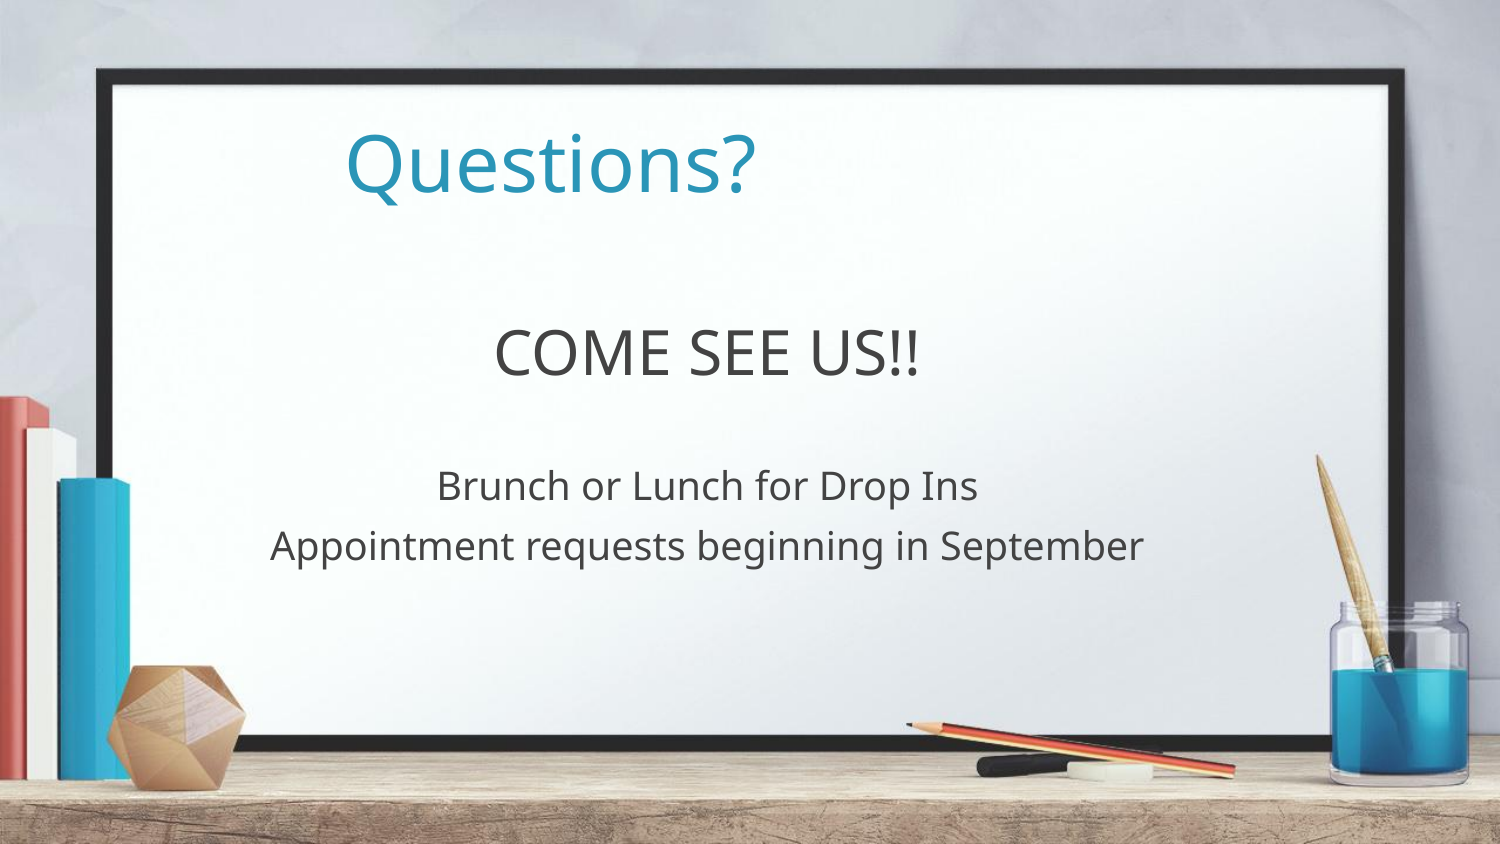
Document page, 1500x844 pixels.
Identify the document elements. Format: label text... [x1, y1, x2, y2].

list COME SEE US!! Brunch or Lunch for Drop Ins Appointment requests beginning in September [152, 210, 1263, 701]
picture [0, 0, 1500, 844]
title Questions? [129, 97, 993, 191]
